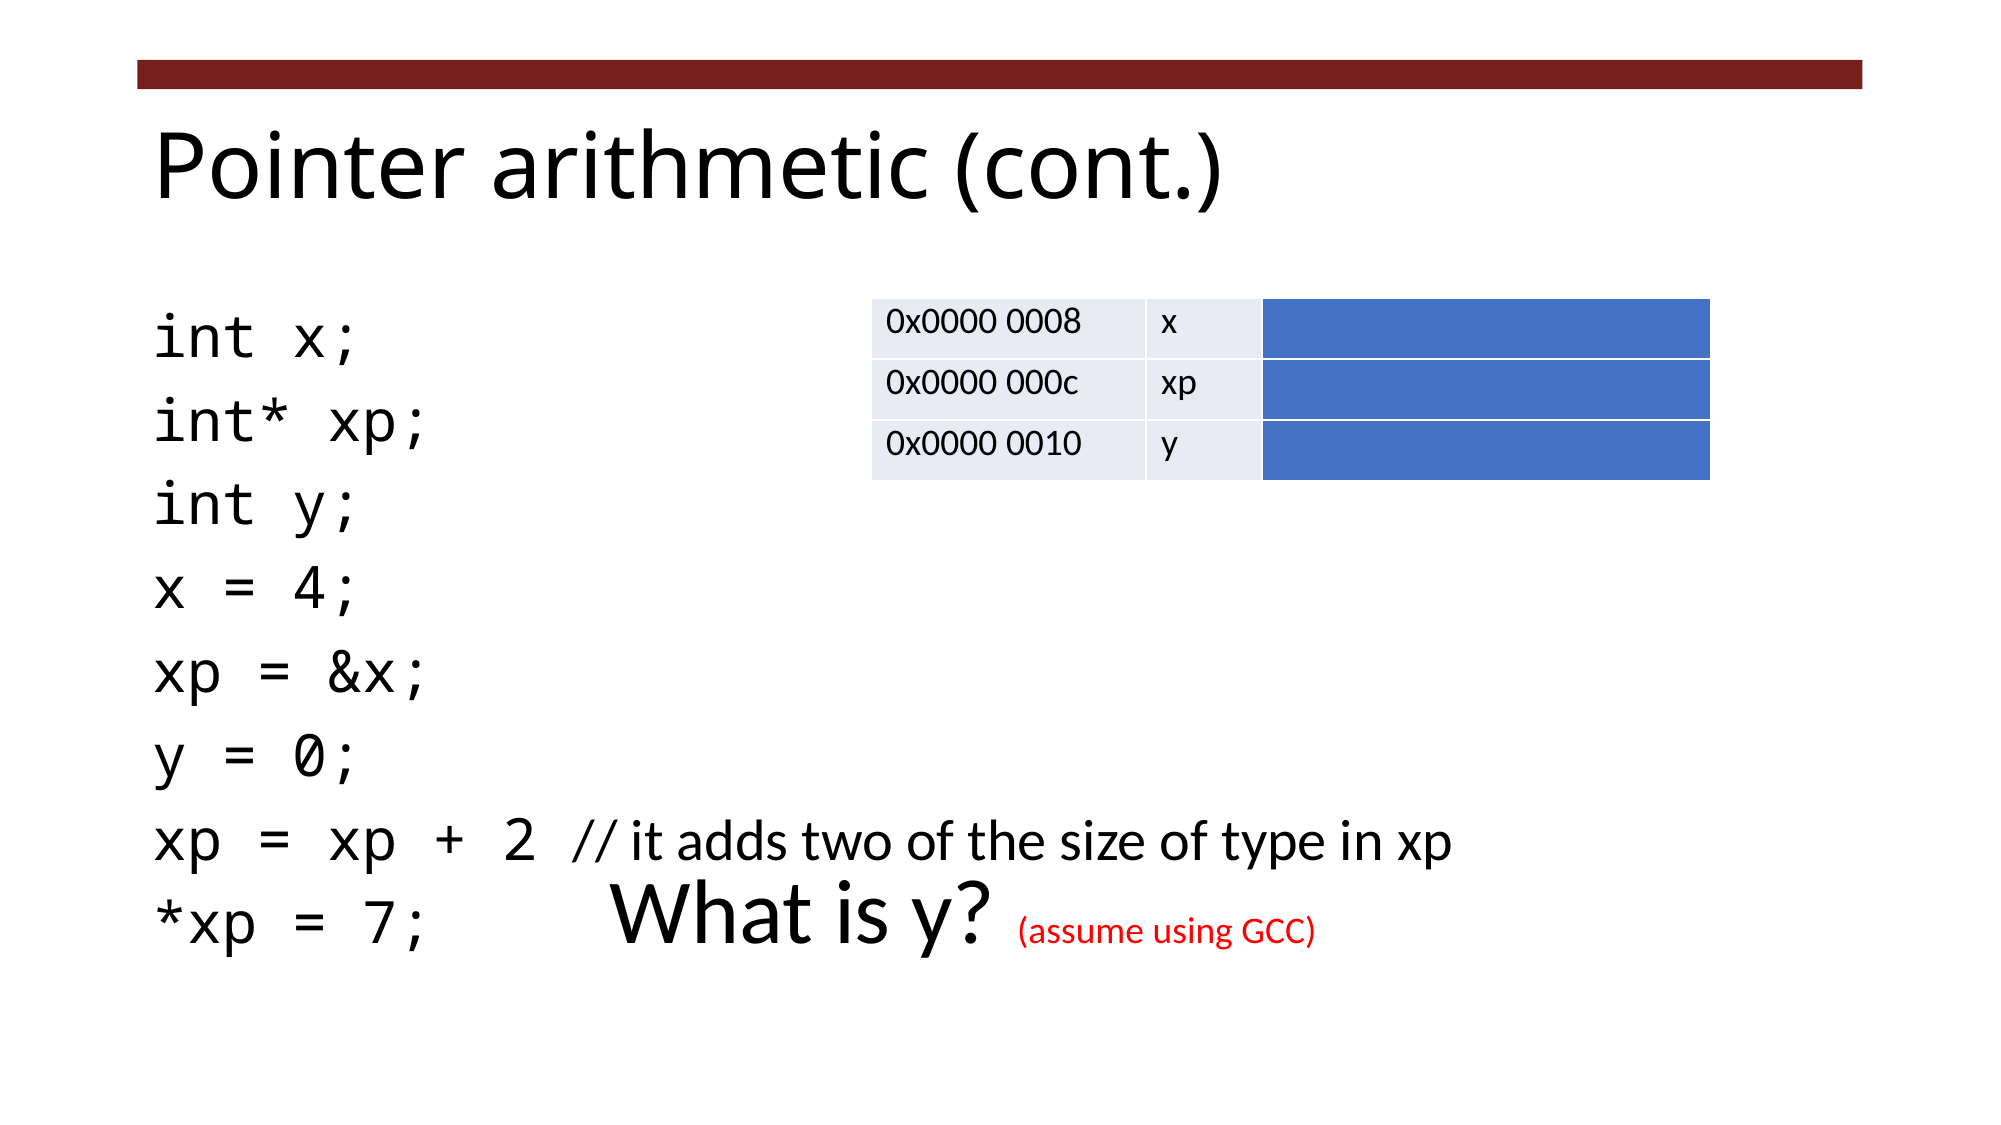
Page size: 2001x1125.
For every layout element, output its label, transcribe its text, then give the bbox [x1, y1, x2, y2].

list int x; int* xp; int y; x = 4; xp = &x; y = 0; xp = xp + 2 // it adds two of the size of type in xp *xp = 7; [137, 299, 1863, 1103]
table_cell [1263, 360, 1710, 419]
table_cell y [1147, 421, 1261, 480]
table_cell 0x0000 0010 [872, 421, 1145, 480]
table_cell xp [1147, 360, 1261, 419]
table_header [1263, 299, 1710, 358]
text_box What is y? (assume using GCC) [595, 844, 1332, 969]
table_header x [1147, 299, 1261, 358]
table_cell [1263, 421, 1710, 480]
title Pointer arithmetic (cont.) [137, 59, 1863, 278]
table_cell 0x0000 000c [872, 360, 1145, 419]
table_header 0x0000 0008 [872, 299, 1145, 358]
